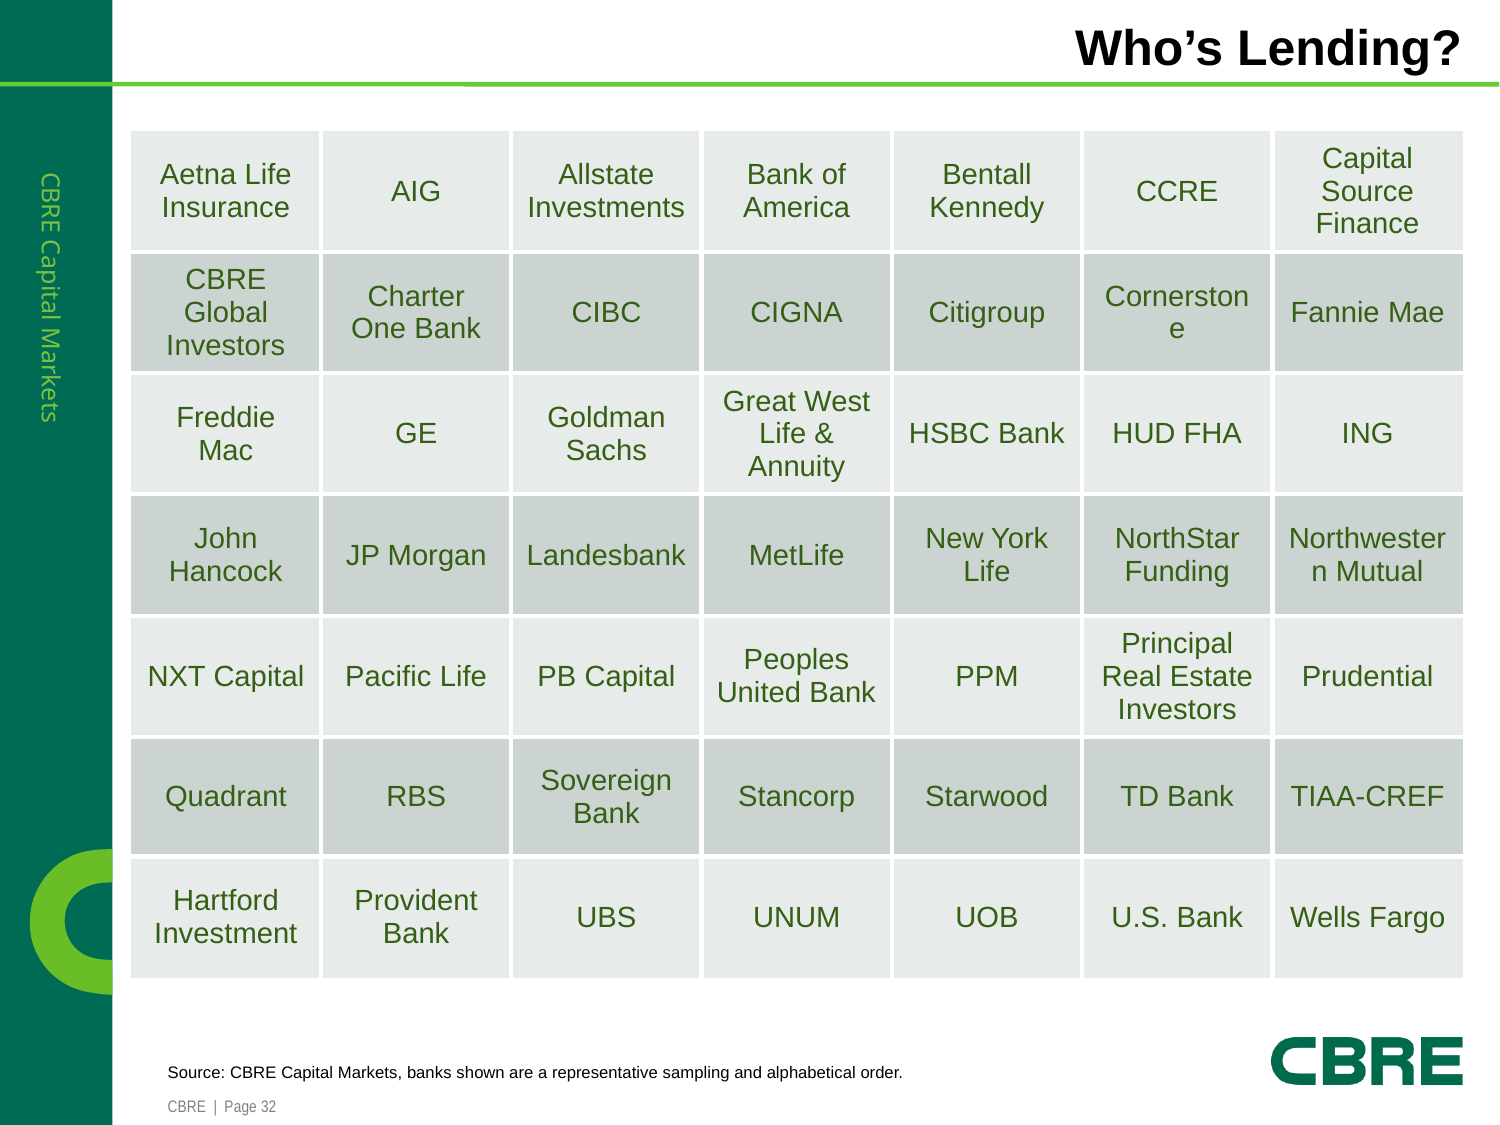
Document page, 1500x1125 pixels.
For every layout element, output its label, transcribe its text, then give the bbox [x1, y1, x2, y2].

table_cell TIAA-CREF [1275, 739, 1463, 854]
table_cell UOB [894, 859, 1080, 978]
table_header Allstate Investments [513, 131, 699, 250]
table_cell Starwood [894, 739, 1080, 854]
table_cell NXT Capital [131, 618, 319, 735]
table_cell Quadrant [131, 739, 319, 854]
table_cell CIGNA [704, 254, 890, 371]
text_box Who’s Lending? [187, 0, 1462, 76]
table_cell Citigroup [894, 254, 1080, 371]
picture [1270, 1036, 1463, 1086]
table_cell Peoples United Bank [704, 618, 890, 735]
table_cell Pacific Life [323, 618, 509, 735]
table_header Aetna Life Insurance [131, 131, 319, 250]
table_header CCRE [1084, 131, 1270, 250]
table_cell Goldman Sachs [513, 375, 699, 492]
table_header Bank of America [704, 131, 890, 250]
table_cell U.S. Bank [1084, 859, 1270, 978]
table_header Bentall Kennedy [894, 131, 1080, 250]
table_cell TD Bank [1084, 739, 1270, 854]
table_cell CIBC [513, 254, 699, 371]
table_cell Northwestern Mutual [1275, 496, 1463, 614]
table_cell Cornerstone [1084, 254, 1270, 371]
table_cell GE [323, 375, 509, 492]
table_cell Hartford Investment [131, 859, 319, 978]
table_cell Principal Real Estate Investors [1084, 618, 1270, 735]
text_box Source: CBRE Capital Markets, banks shown are a representative sampling and alphabetical order. [167, 1061, 1261, 1082]
table_cell JP Morgan [323, 496, 509, 614]
table_cell Freddie Mac [131, 375, 319, 492]
table_cell PB Capital [513, 618, 699, 735]
table_cell RBS [323, 739, 509, 854]
table_cell Wells Fargo [1275, 859, 1463, 978]
table_cell NorthStar Funding [1084, 496, 1270, 614]
table_cell John Hancock [131, 496, 319, 614]
table_cell MetLife [704, 496, 890, 614]
table_cell Provident Bank [323, 859, 509, 978]
table_cell New York Life [894, 496, 1080, 614]
table_header AIG [323, 131, 509, 250]
table_cell Charter One Bank [323, 254, 509, 371]
table_cell HSBC Bank [894, 375, 1080, 492]
table_cell Fannie Mae [1275, 254, 1463, 371]
table_cell ING [1275, 375, 1463, 492]
table_cell CBRE Global Investors [131, 254, 319, 371]
table_cell Stancorp [704, 739, 890, 854]
table_header Capital Source Finance [1275, 131, 1463, 250]
table_cell UNUM [704, 859, 890, 978]
table_cell Prudential [1275, 618, 1463, 735]
table_cell Landesbank [513, 496, 699, 614]
table_cell UBS [513, 859, 699, 978]
table_cell Sovereign Bank [513, 739, 699, 854]
table_cell PPM [894, 618, 1080, 735]
table_cell Great West Life & Annuity [704, 375, 890, 492]
table_cell HUD FHA [1084, 375, 1270, 492]
